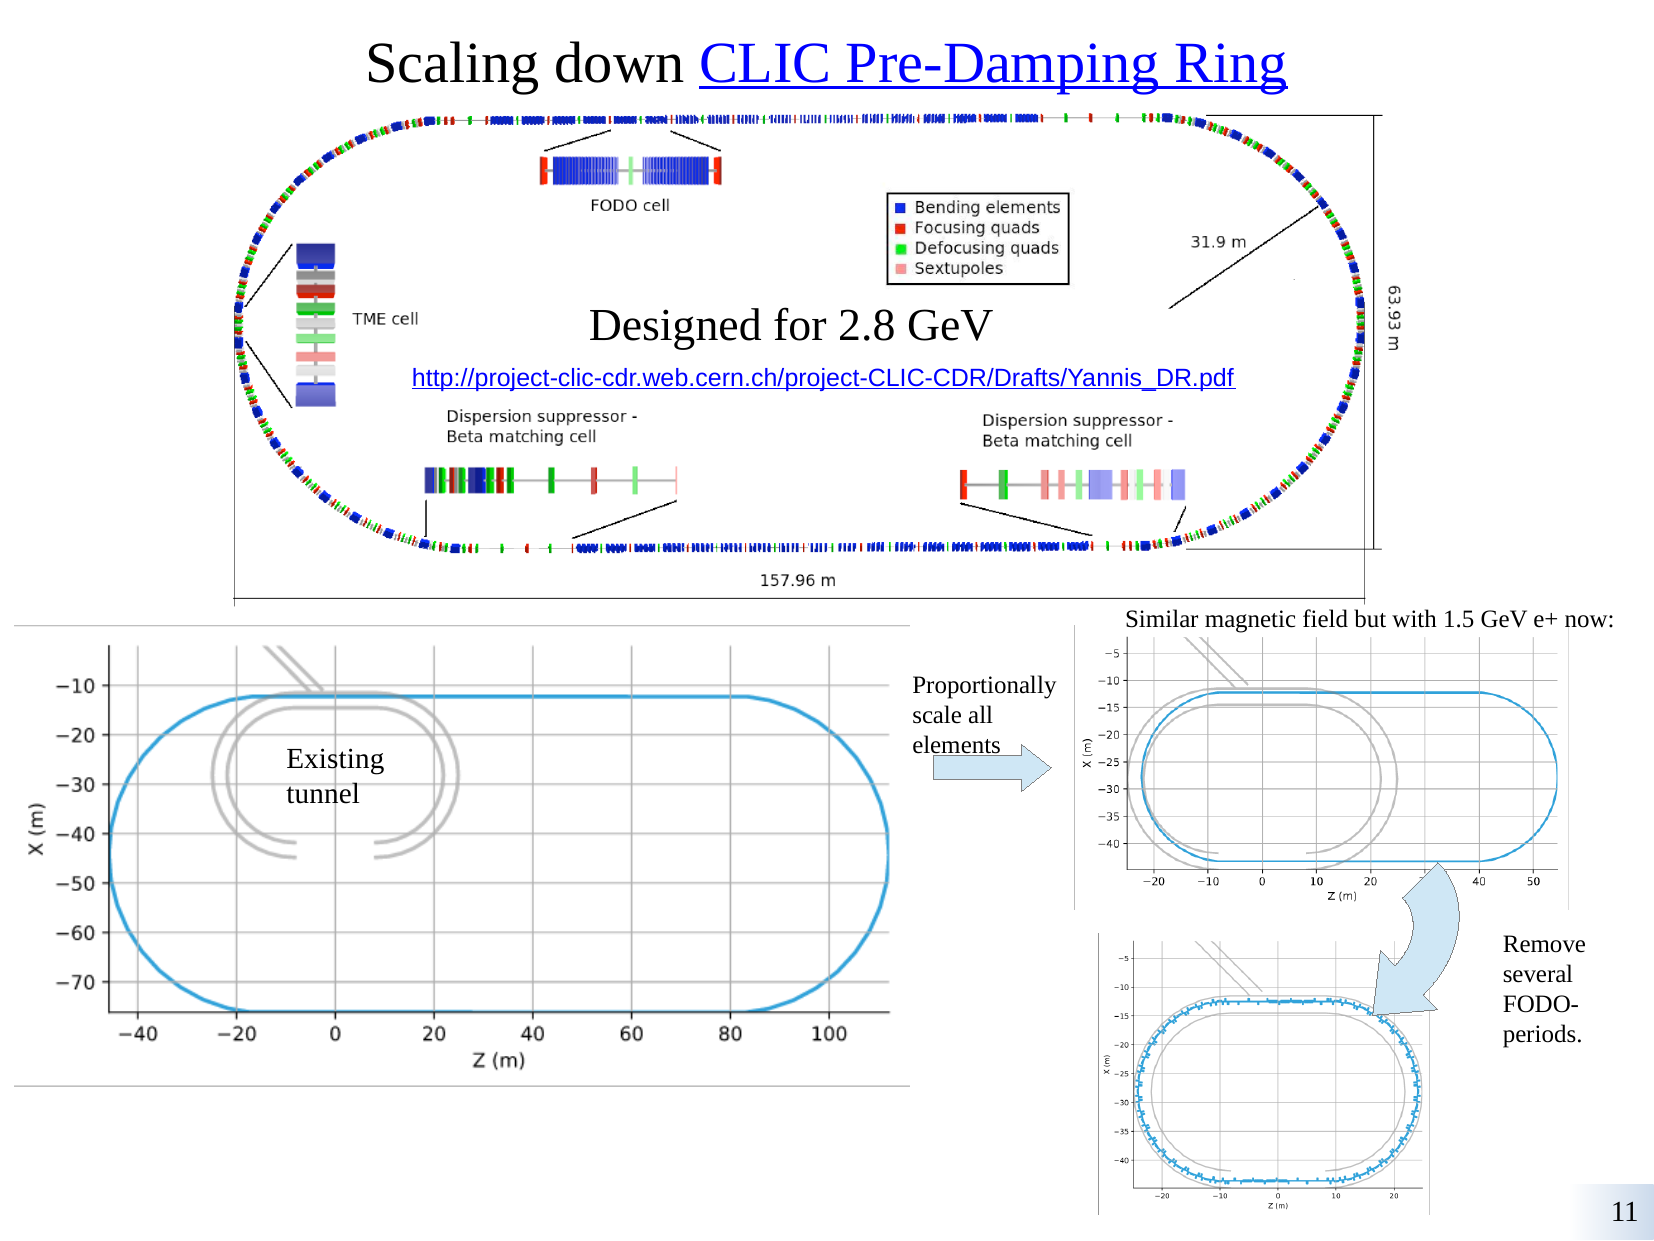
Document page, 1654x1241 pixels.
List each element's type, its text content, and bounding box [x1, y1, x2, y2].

text_box 11 [1570, 1184, 1654, 1240]
picture [1098, 932, 1430, 1216]
picture [1074, 625, 1569, 910]
text_box [933, 766, 1052, 792]
text_box [1412, 918, 1460, 983]
text_box Remove several FODO-periods. [1488, 919, 1654, 1055]
picture [13, 624, 910, 1087]
text_box Scaling down CLIC Pre-Damping Ring [82, 23, 1571, 95]
text_box Similar magnetic field but with 1.5 GeV e+ now: [1110, 594, 1631, 640]
text_box Proportionally scale all elements [913, 661, 1069, 766]
picture [224, 106, 1406, 610]
